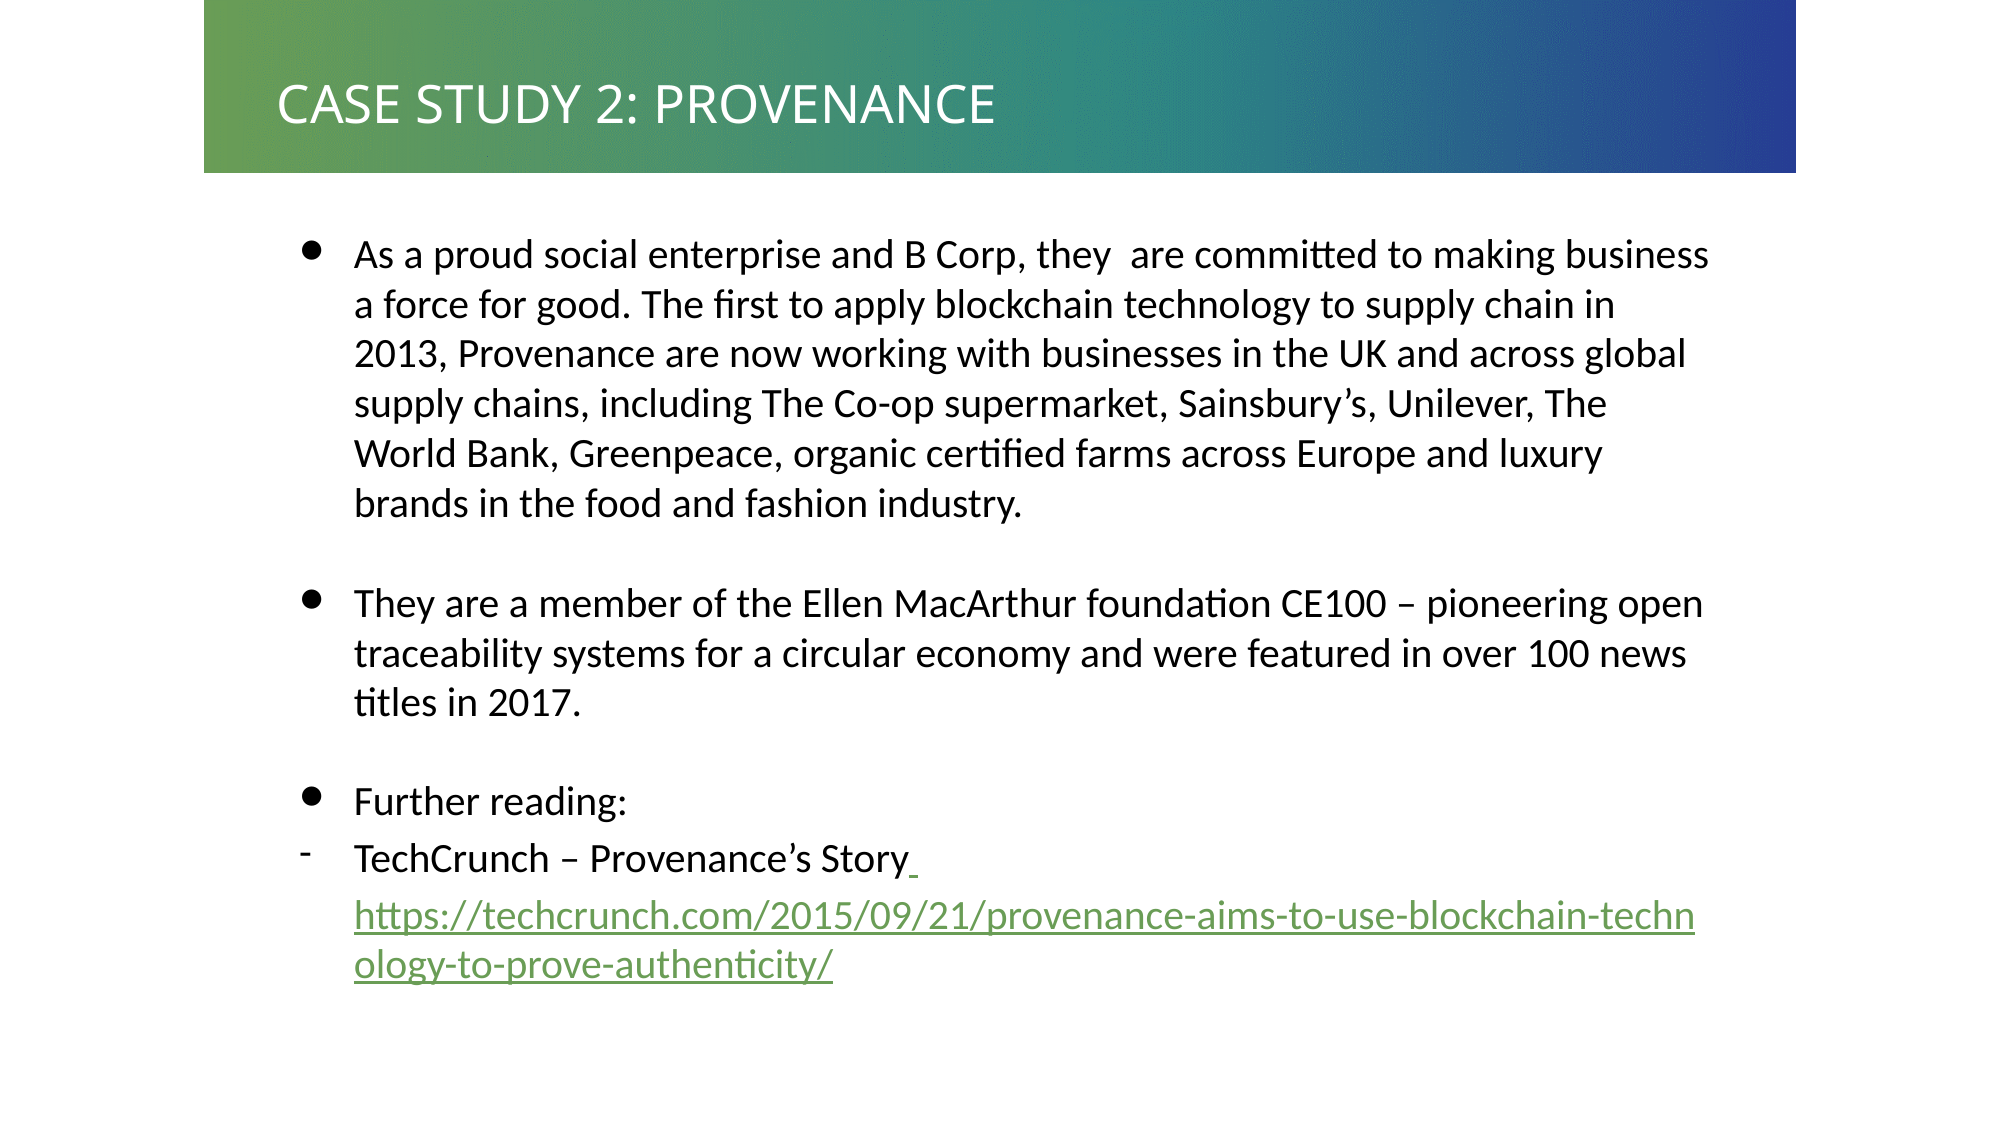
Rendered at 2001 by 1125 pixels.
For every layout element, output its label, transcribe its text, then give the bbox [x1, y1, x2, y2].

list As a proud social enterprise and B Corp, they are committed to making business a force for good. The first to apply blockchain technology to supply chain in 2013, Provenance are now working with businesses in the UK and across global supply chains, including The Co-op supermarket, Sainsbury’s, Unilever, The World Bank, Greenpeace, organic certified farms across Europe and luxury brands in the food and fashion industry. They are a member of the Ellen MacArthur foundation CE100 – pioneering open traceability systems for a circular economy and were featured in over 100 news titles in 2017. Further reading: TechCrunch – Provenance’s Story https://techcrunch.com/2015/09/21/provenance-aims-to-use-blockchain-technology-to-prove-authenticity/ [285, 226, 1715, 979]
picture [204, 0, 1796, 174]
